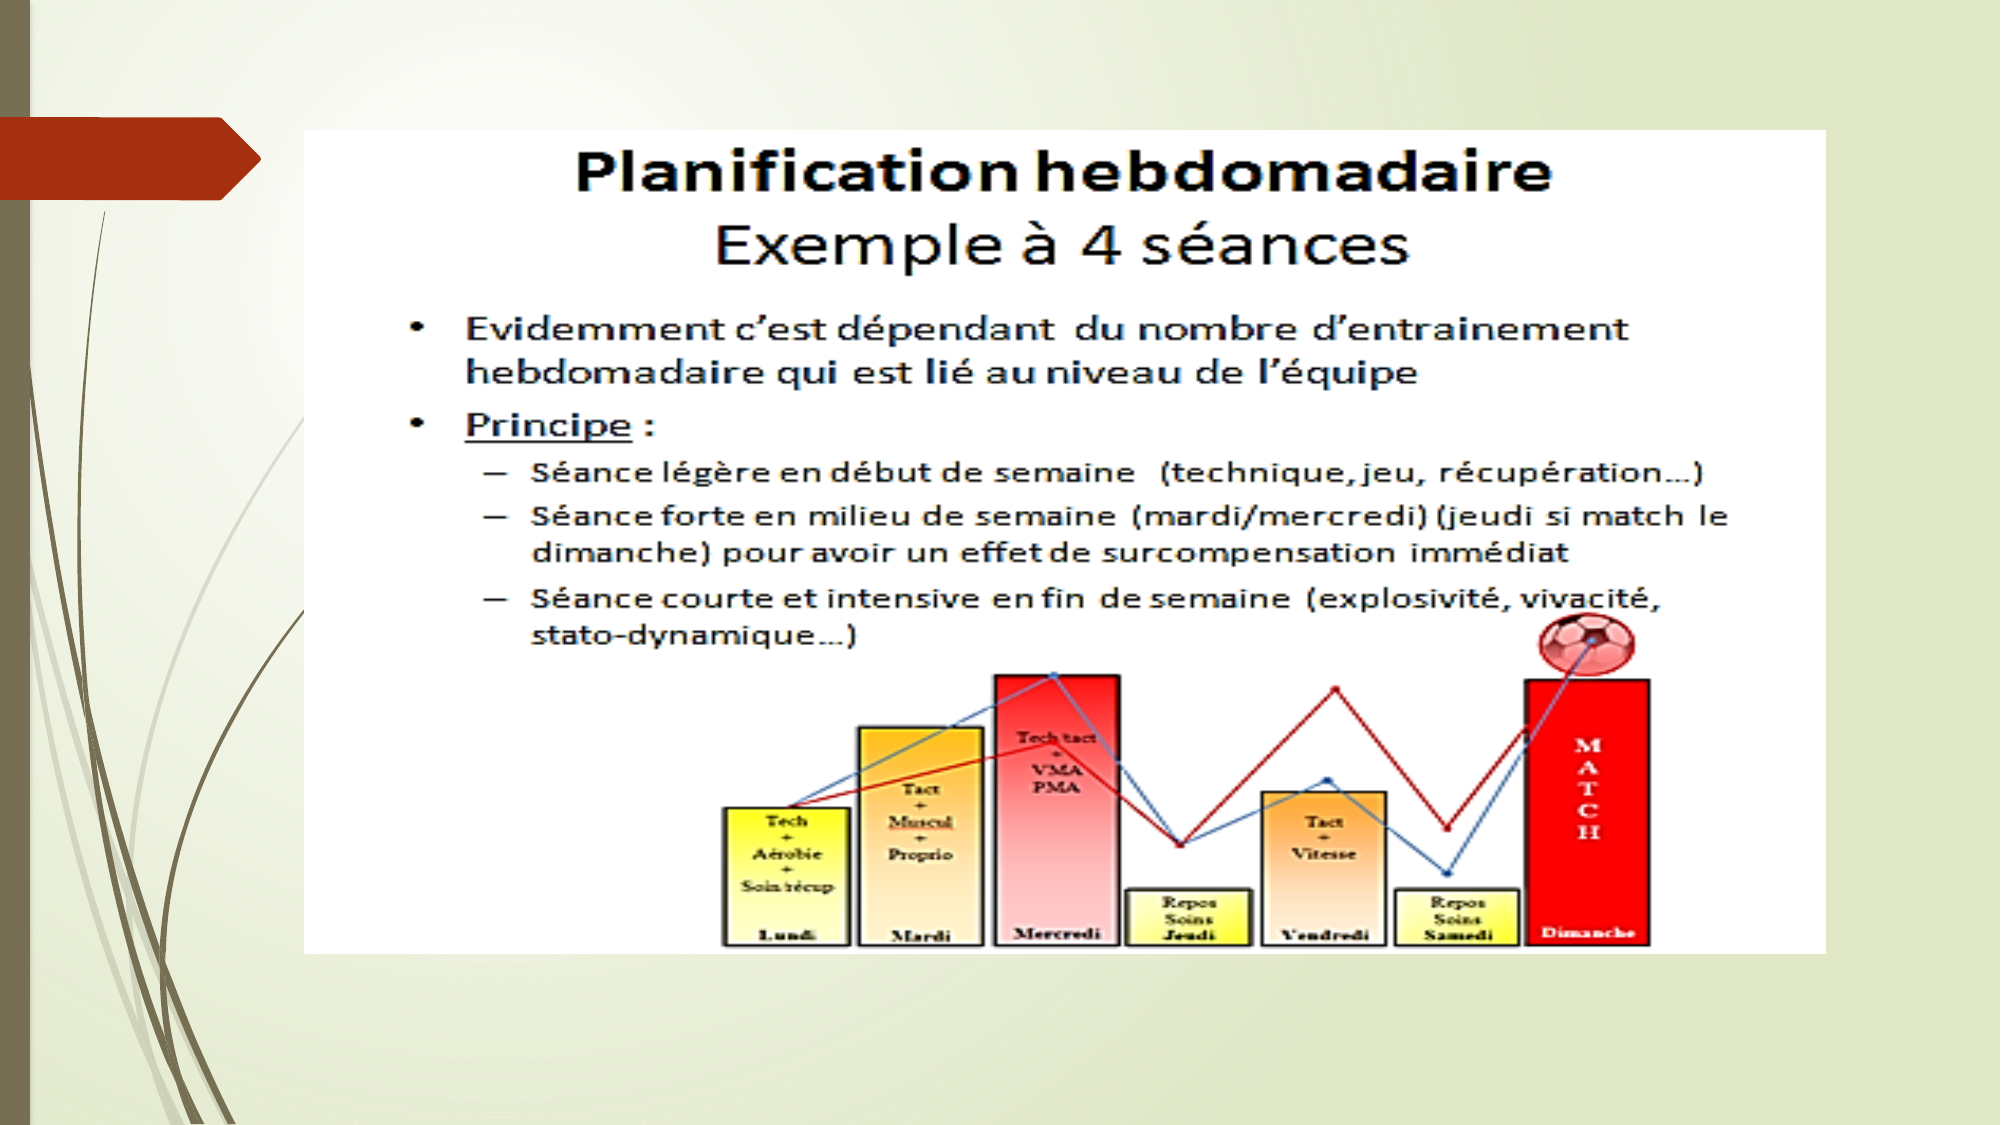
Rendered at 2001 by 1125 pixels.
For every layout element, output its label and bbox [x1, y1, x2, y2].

picture [303, 130, 1826, 954]
